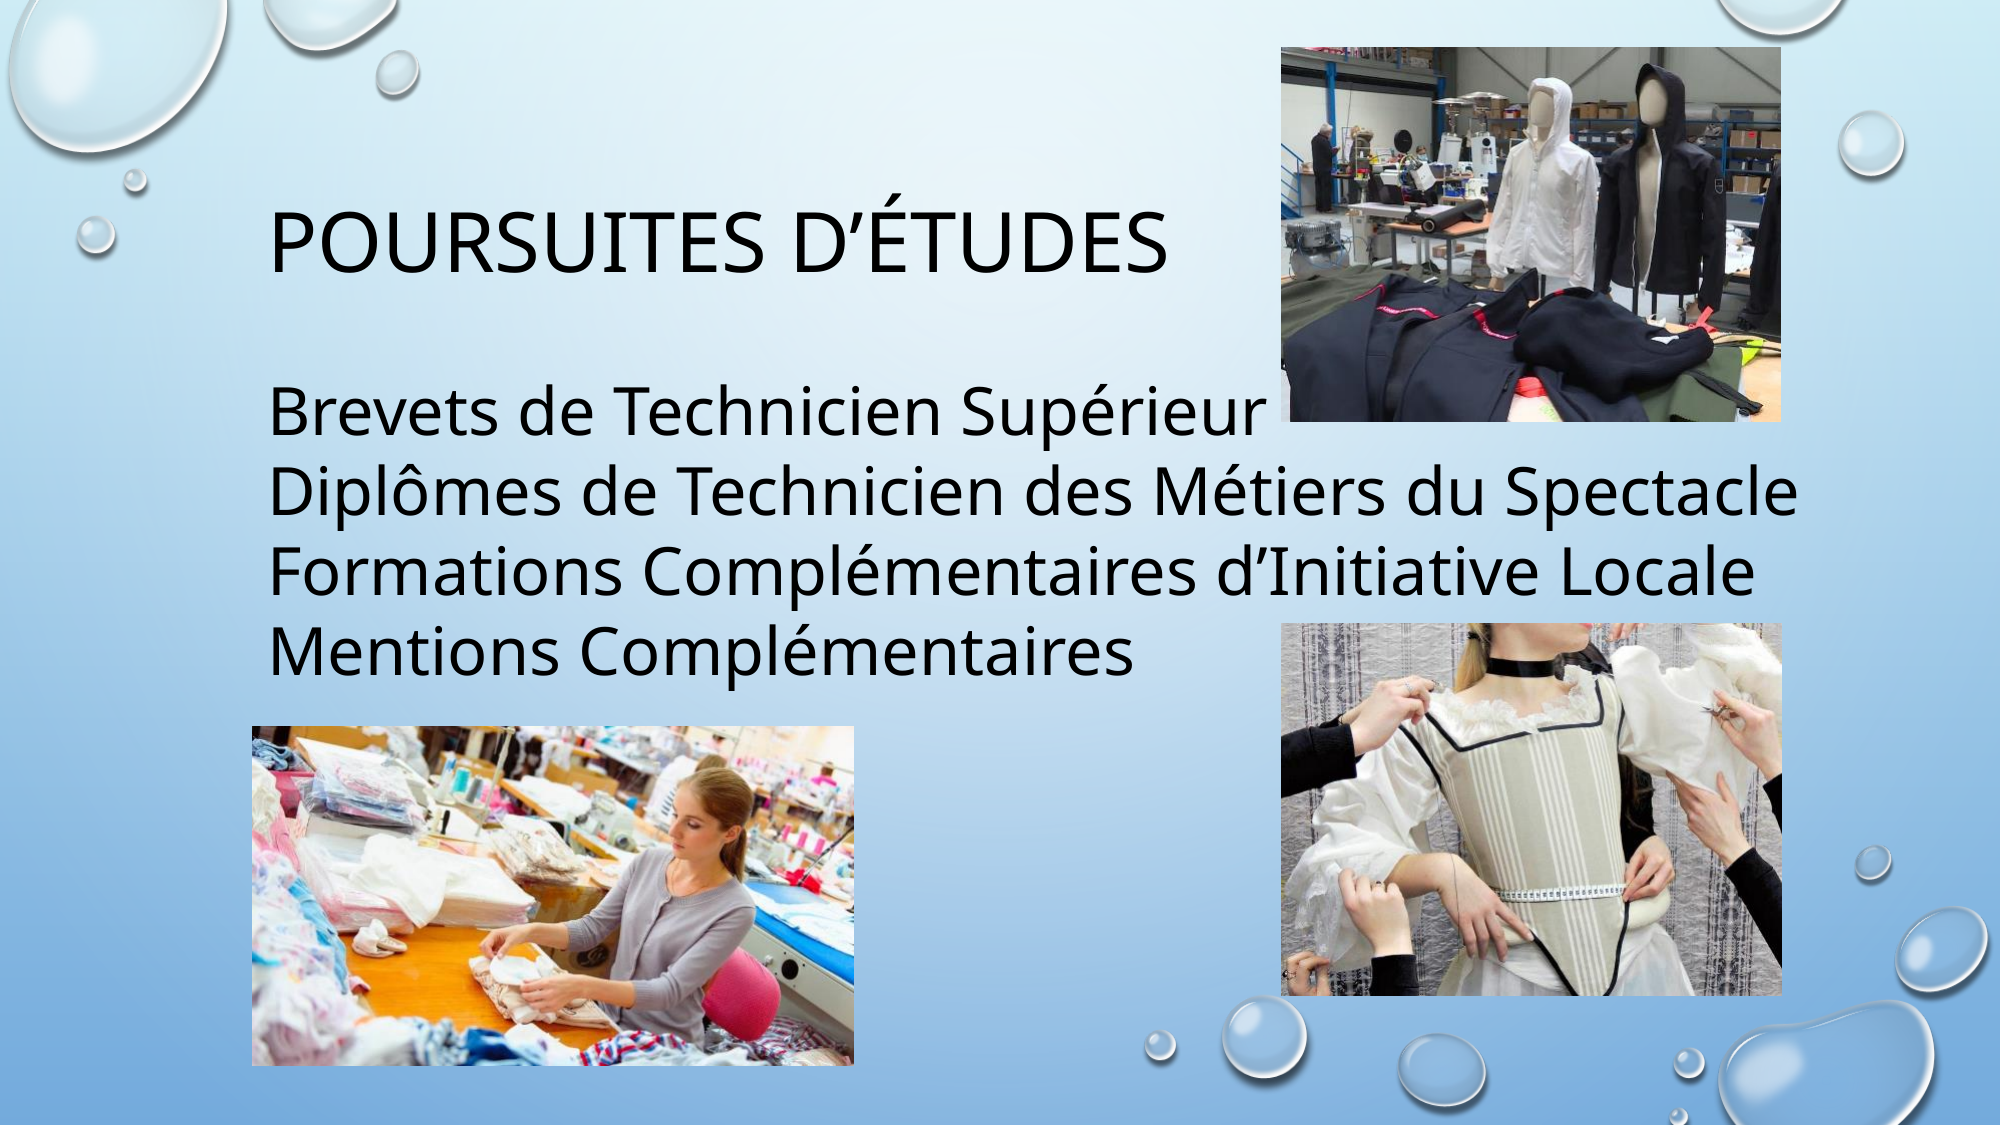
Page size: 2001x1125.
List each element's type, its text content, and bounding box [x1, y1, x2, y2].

text_box POURSUITES D’ÉTUDES Brevets de Technicien Supérieur Diplômes de Technicien des Métiers du Spectacle Formations Complémentaires d’Initiative Locale Mentions Complémentaires [252, 181, 1872, 757]
picture [0, 0, 2000, 1125]
